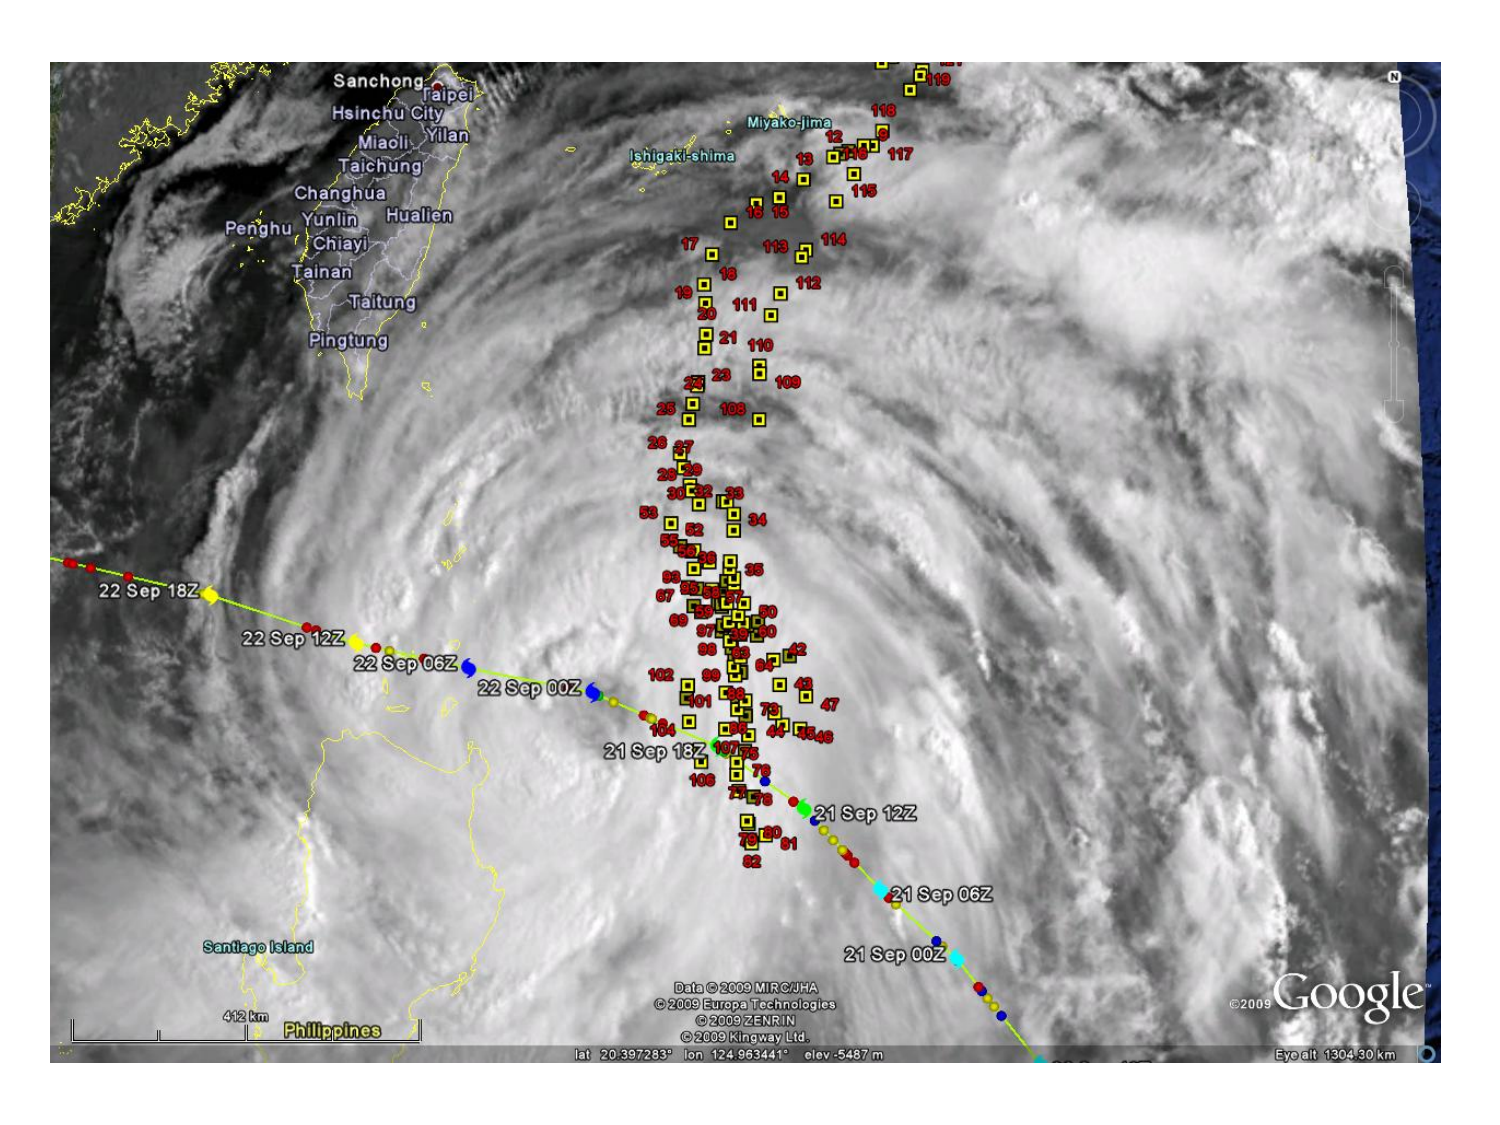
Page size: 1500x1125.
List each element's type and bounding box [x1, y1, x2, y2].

picture [49, 62, 1441, 1063]
